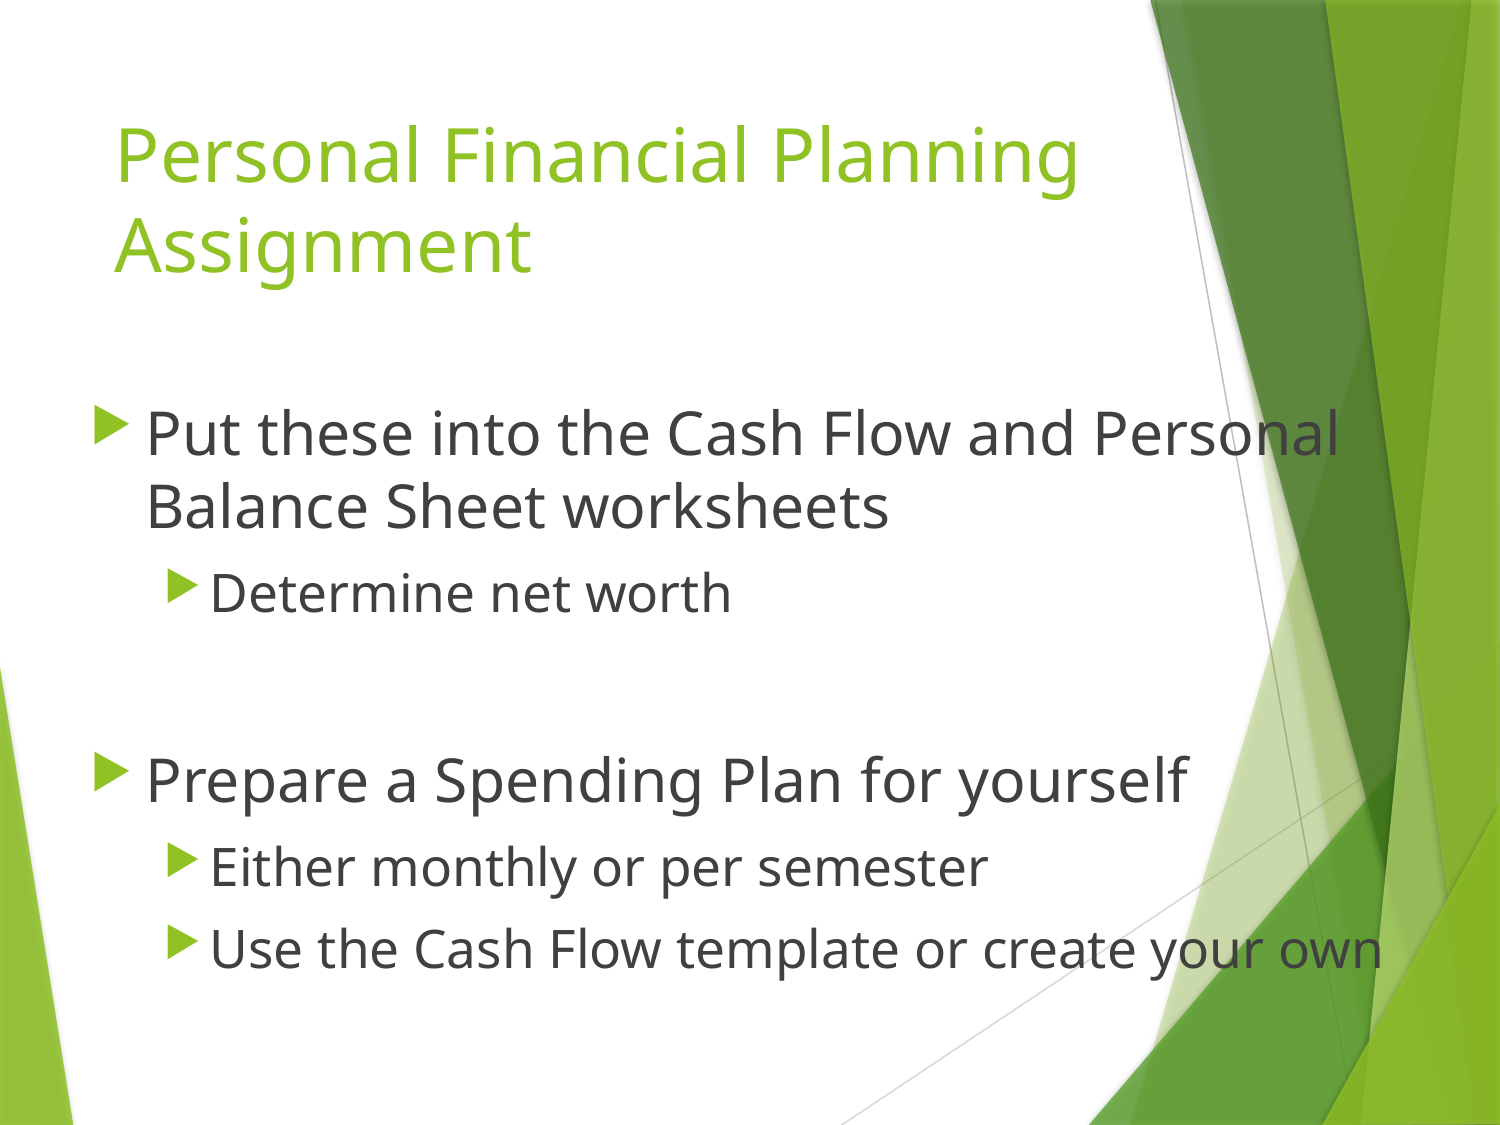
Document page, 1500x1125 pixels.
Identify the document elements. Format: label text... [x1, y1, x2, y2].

list Put these into the Cash Flow and Personal Balance Sheet worksheets Determine net worth Prepare a Spending Plan for yourself Either monthly or per semester Use the Cash Flow template or create your own [75, 387, 1425, 1038]
title Personal Financial Planning Assignment [99, 99, 1142, 317]
